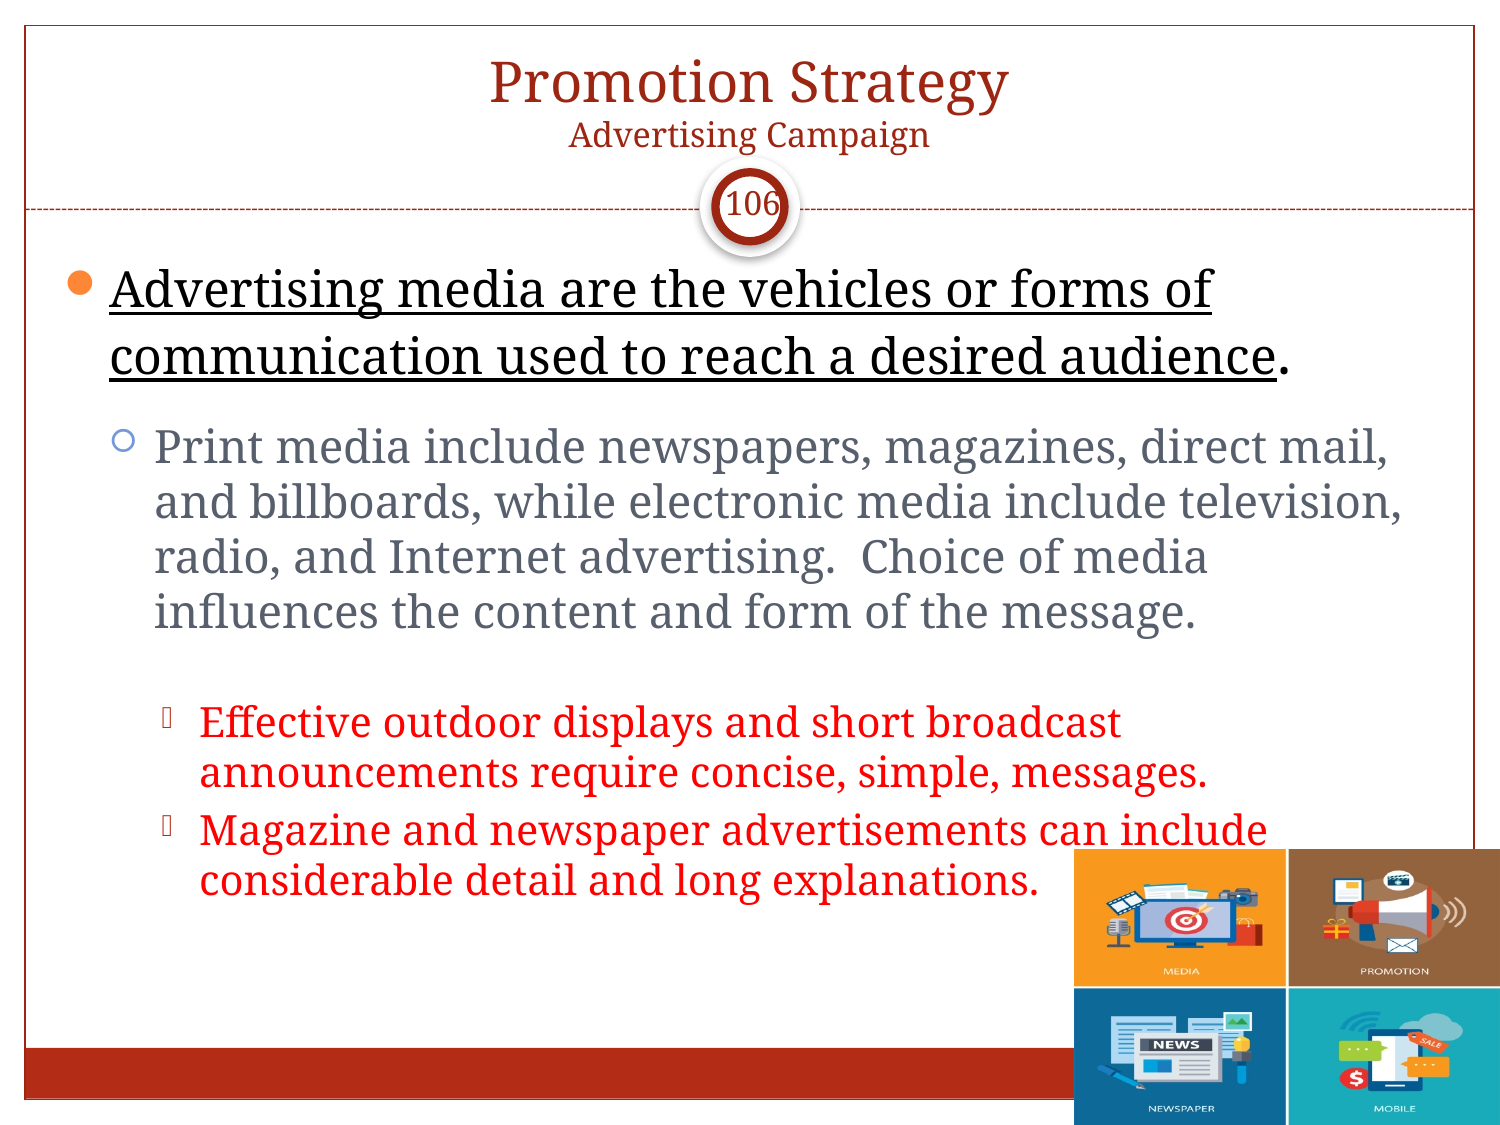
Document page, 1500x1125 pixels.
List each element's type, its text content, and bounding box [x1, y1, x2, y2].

picture [1074, 849, 1500, 1125]
list Advertising media are the vehicles or forms of communication used to reach a desired audience. Print media include newspapers, magazines, direct mail, and billboards, while electronic media include television, radio, and Internet advertising. Choice of media influences the content and form of the message. Effective outdoor displays and short broadcast announcements require concise, simple, messages. Magazine and newspaper advertisements can include considerable detail and long explanations. [49, 250, 1445, 1001]
slide_number 106 [715, 168, 791, 241]
title Promotion Strategy Advertising Campaign [49, 37, 1450, 162]
